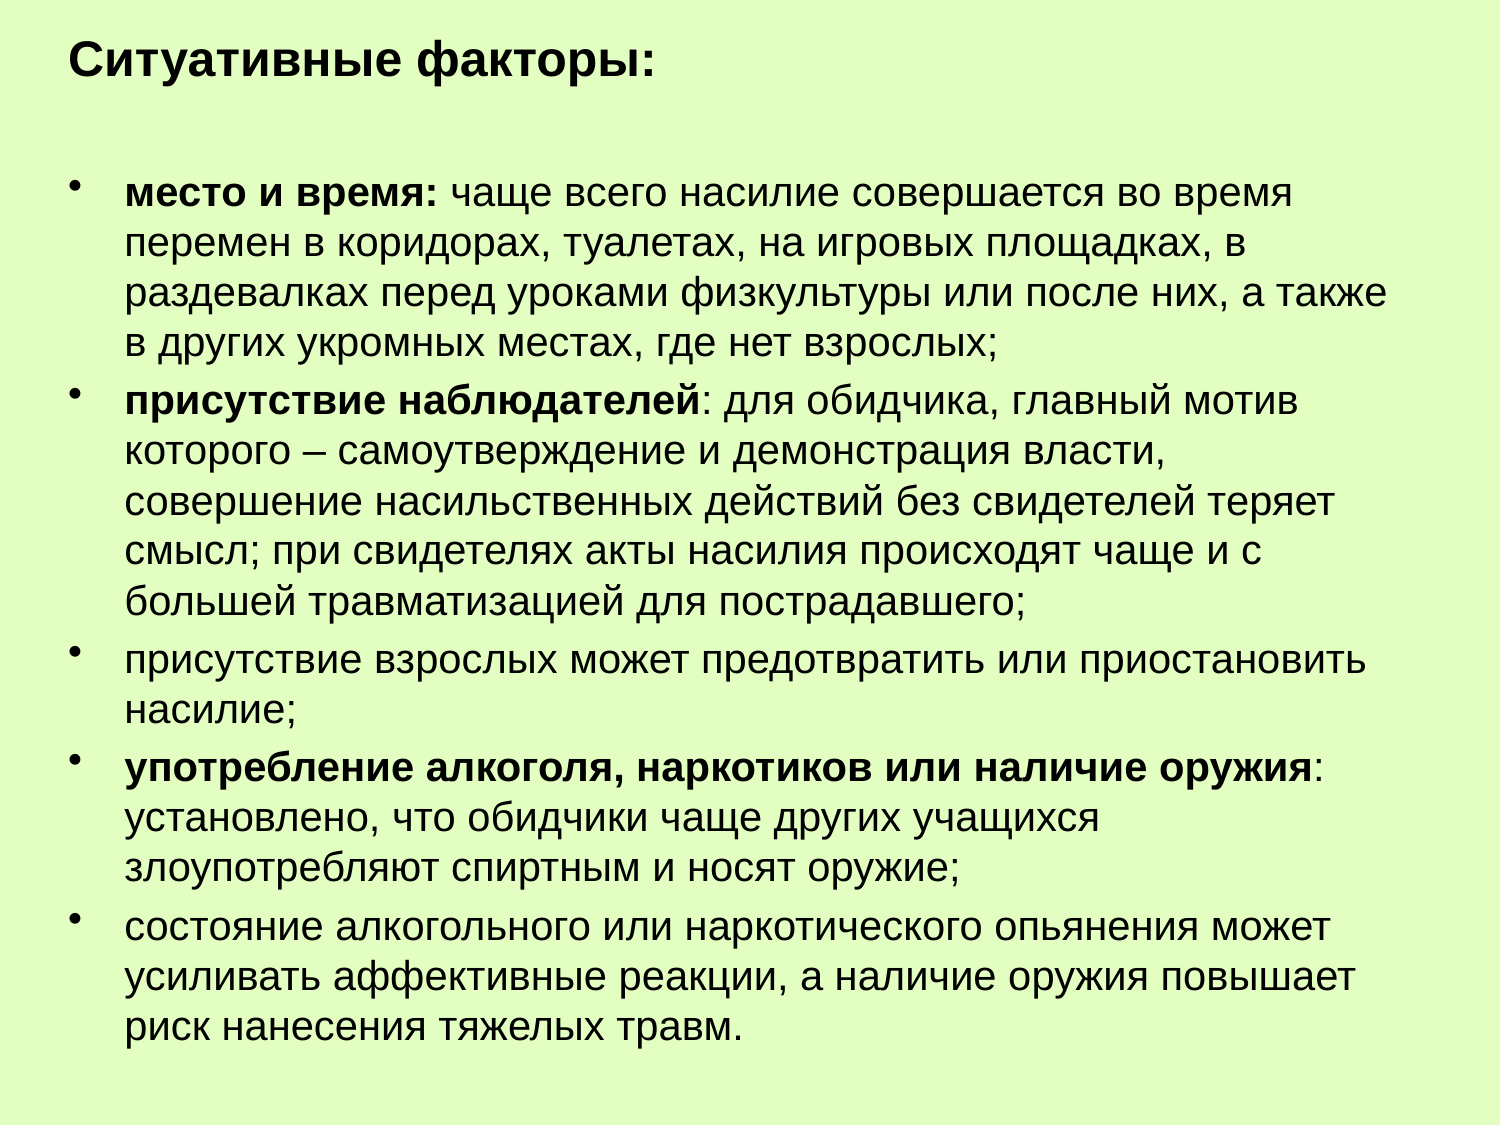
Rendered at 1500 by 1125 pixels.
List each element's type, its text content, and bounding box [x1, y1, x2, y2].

list Ситуативные факторы: место и время: чаще всего насилие совершается во время перемен в коридорах, туалетах, на игровых площадках, в раздевалках перед уроками физкультуры или после них, а также в других укромных местах, где нет взрослых; присутствие наблюдателей: для обидчика, главный мотив которого – самоутверждение и демонстрация власти, совершение насильственных действий без свидетелей теряет смысл; при свидетелях акты насилия происходят чаще и с большей травматизацией для пострадавшего; присутствие взрослых может предотвратить или приостановить насилие; употребление алкоголя, наркотиков или наличие оружия: установлено, что обидчики чаще других учащихся злоупотребляют спиртным и носят оружие; состояние алкогольного или наркотического опьянения может усиливать аффективные реакции, а наличие оружия повышает риск нанесения тяжелых травм. [53, 19, 1404, 1047]
